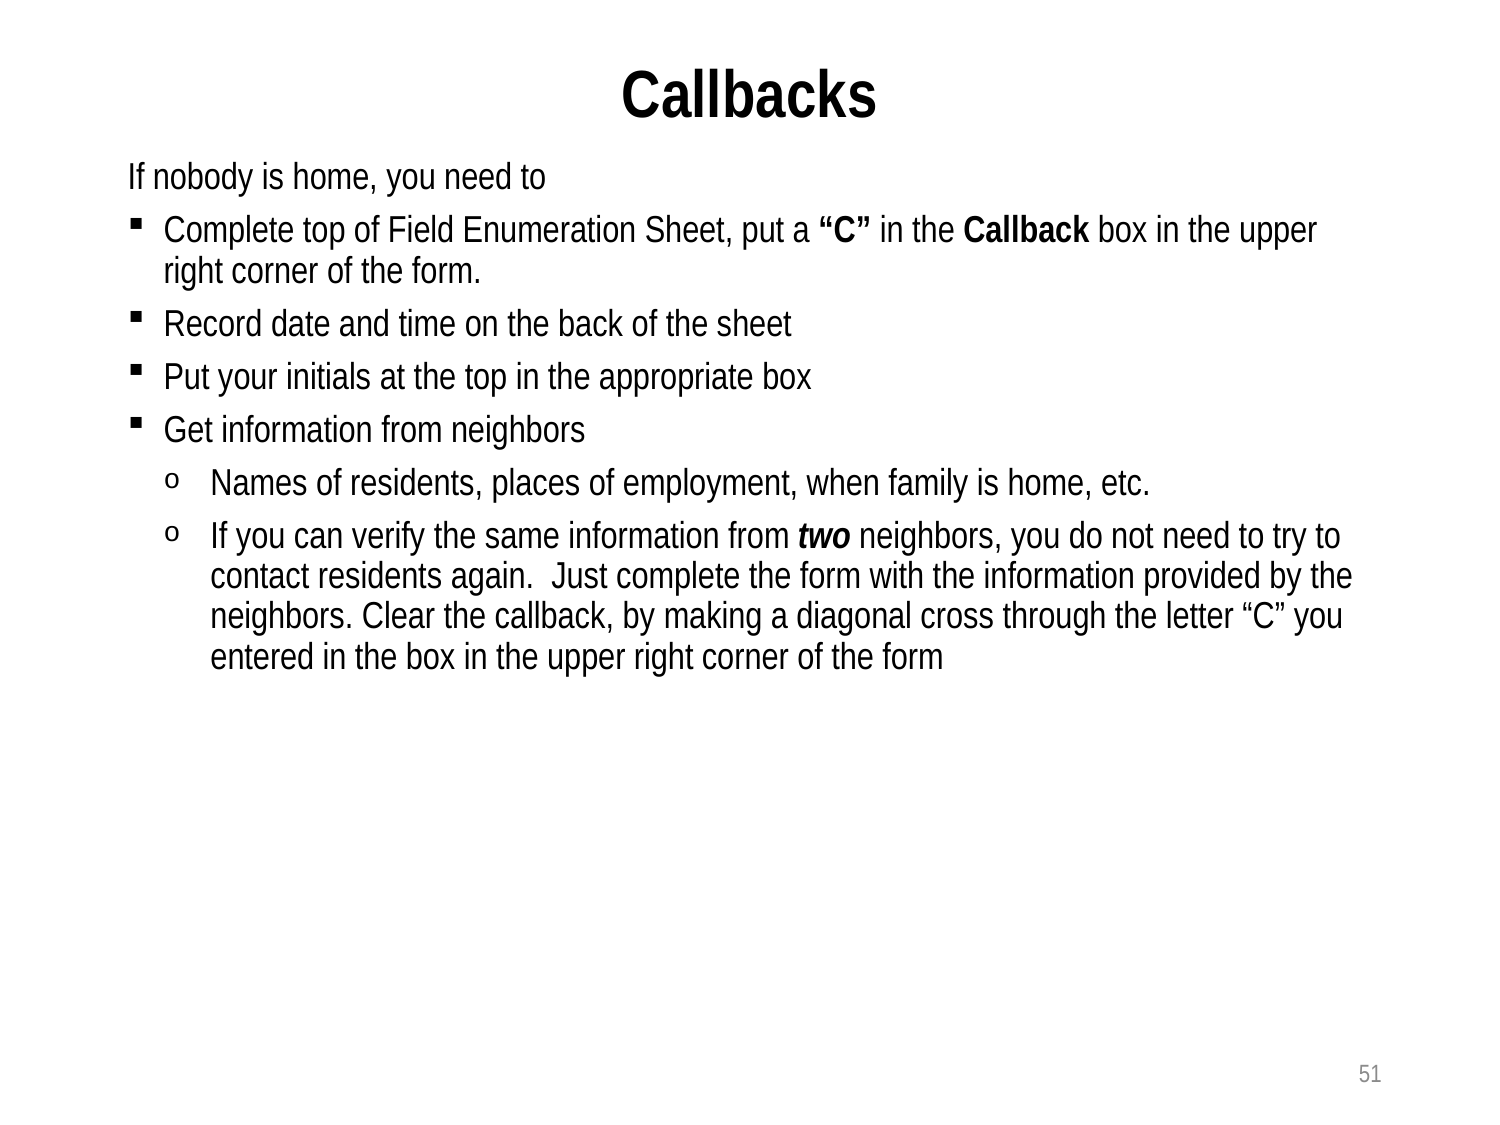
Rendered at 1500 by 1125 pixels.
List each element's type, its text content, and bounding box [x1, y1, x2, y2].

title Callbacks [112, 37, 1388, 149]
list If nobody is home, you need to Complete top of Field Enumeration Sheet, put a “C” in the Callback box in the upper right corner of the form. Record date and time on the back of the sheet Put your initials at the top in the appropriate box Get information from neighbors Names of residents, places of employment, when family is home, etc. If you can verify the same information from two neighbors, you do not need to try to contact residents again. Just complete the form with the information provided by the neighbors. Clear the callback, by making a diagonal cross through the letter “C” you entered in the box in the upper right corner of the form [112, 149, 1388, 834]
slide_number 51 [1059, 1042, 1397, 1103]
